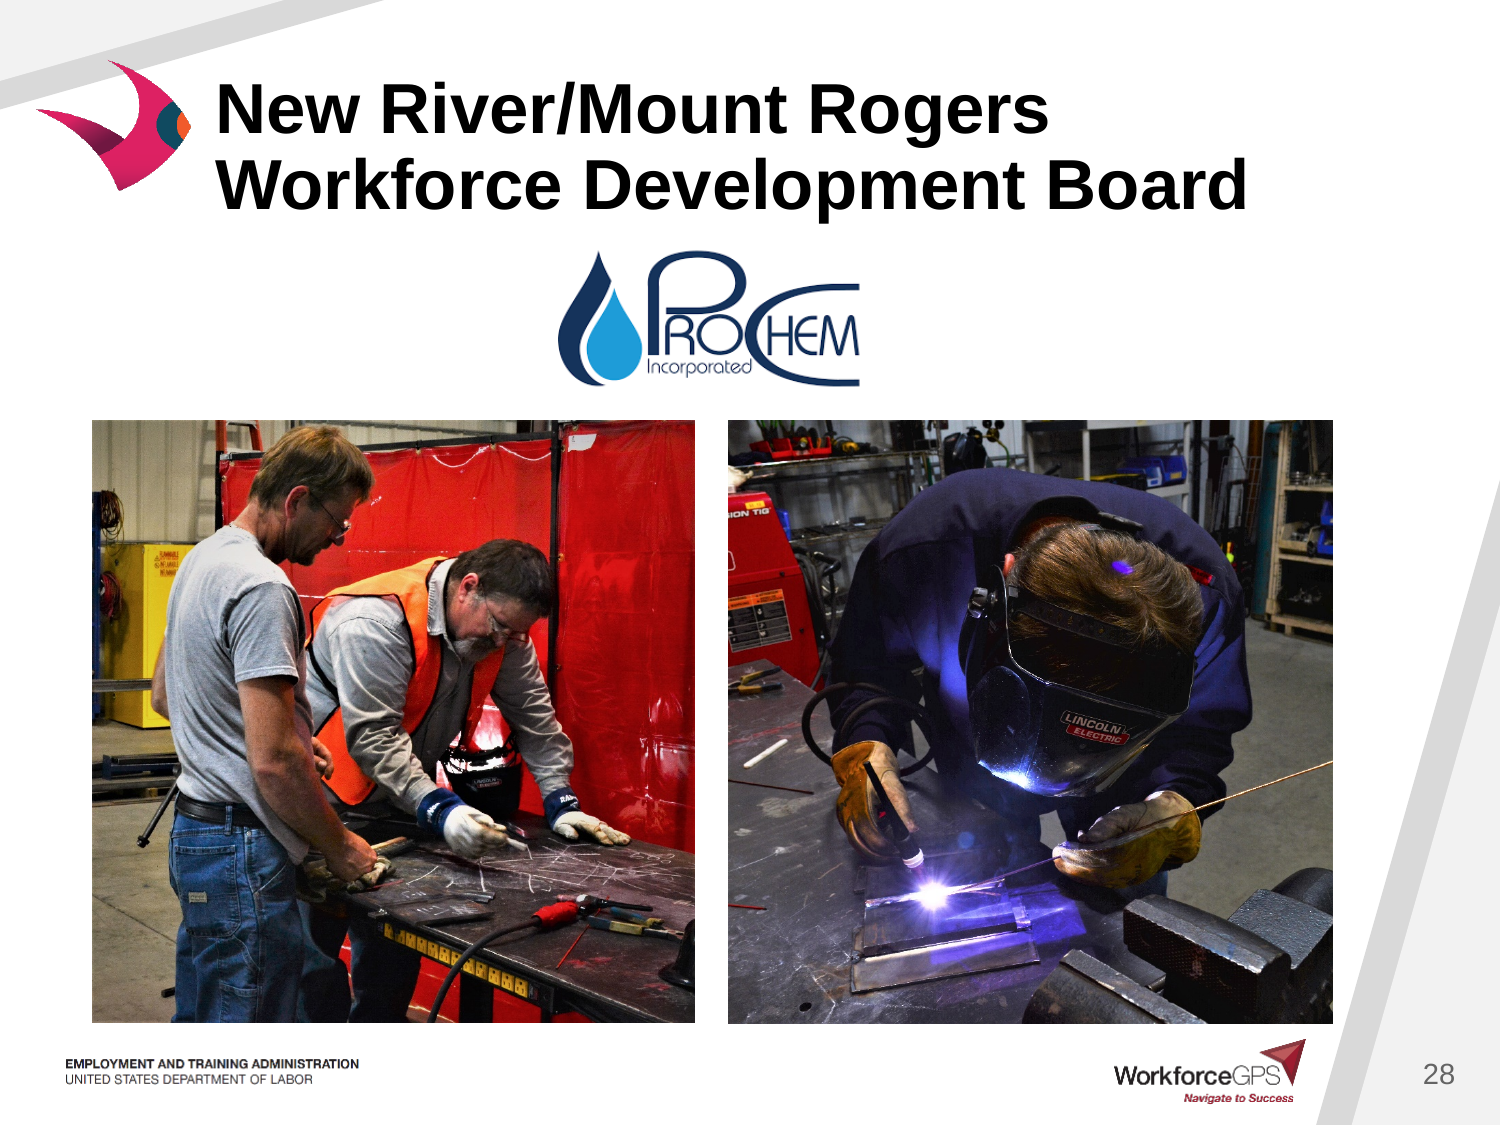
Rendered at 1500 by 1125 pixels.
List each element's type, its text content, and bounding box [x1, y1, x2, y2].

slide_number 28 [1260, 1042, 1471, 1103]
title New River/Mount Rogers Workforce Development Board [200, 59, 1409, 233]
picture [1112, 1038, 1308, 1105]
picture [34, 59, 191, 191]
picture [92, 231, 1333, 1024]
picture [59, 1053, 370, 1092]
